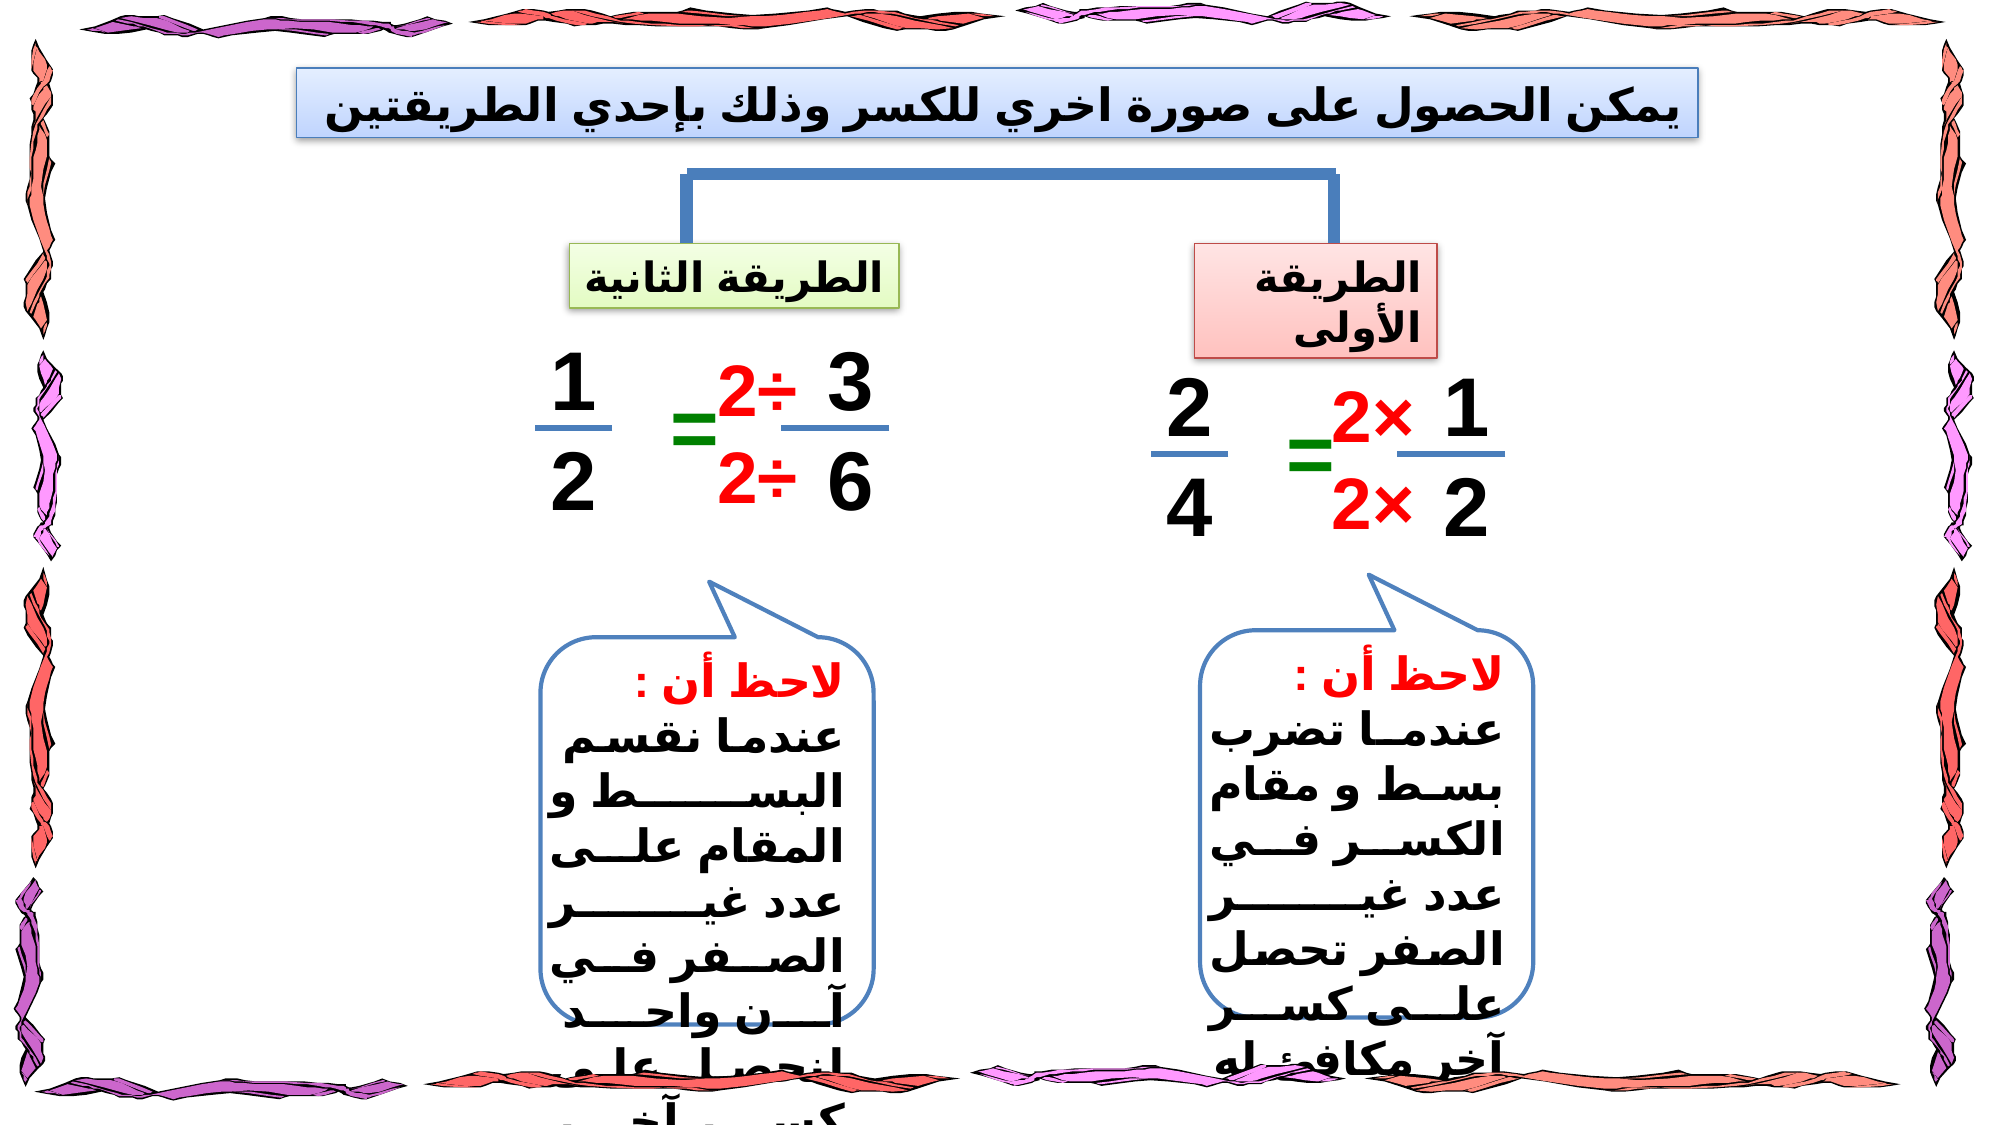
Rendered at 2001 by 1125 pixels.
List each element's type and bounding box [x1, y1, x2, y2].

text_box [13, 1, 1975, 1101]
